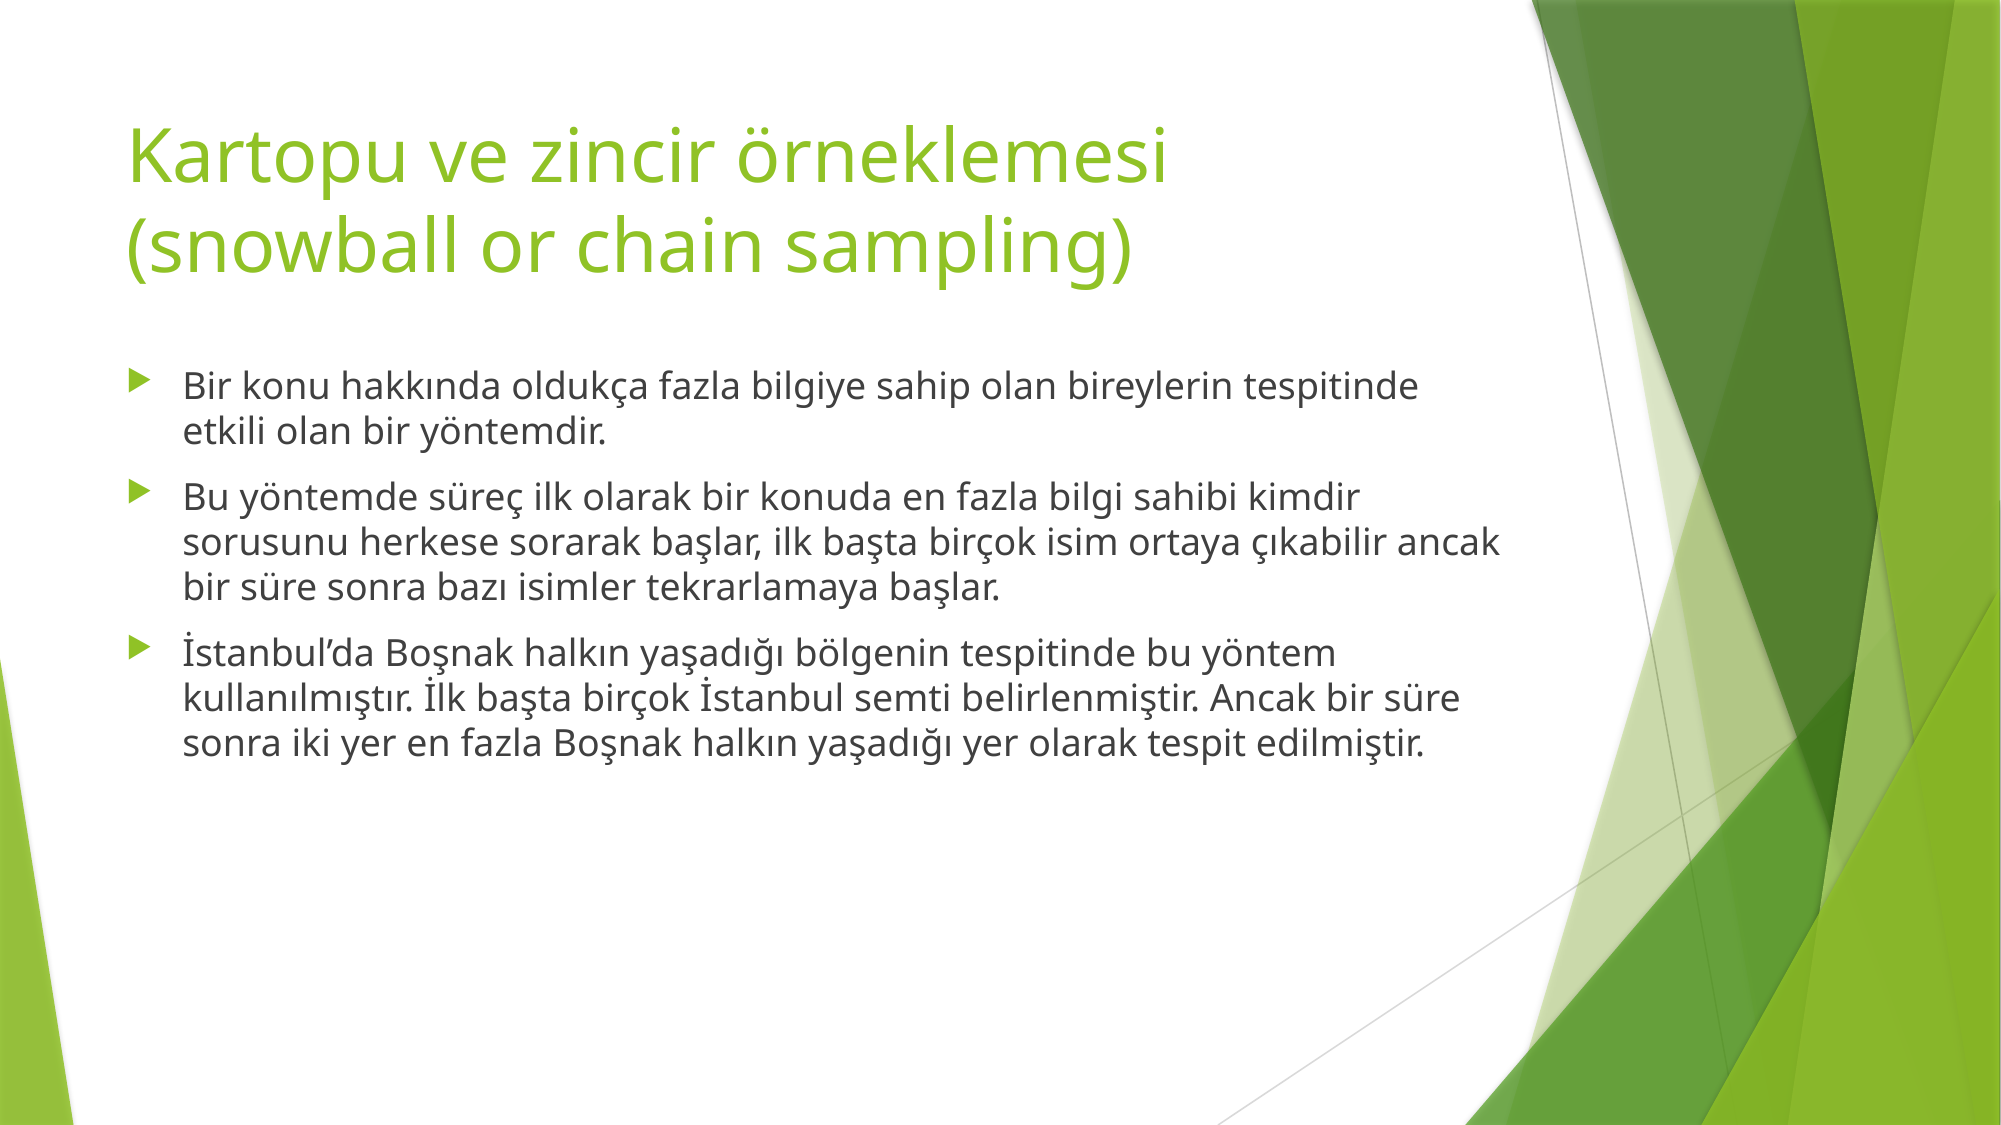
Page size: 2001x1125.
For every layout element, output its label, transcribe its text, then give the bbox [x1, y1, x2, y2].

title Kartopu ve zincir örneklemesi (snowball or chain sampling) [111, 99, 1522, 317]
list Bir konu hakkında oldukça fazla bilgiye sahip olan bireylerin tespitinde etkili olan bir yöntemdir. Bu yöntemde süreç ilk olarak bir konuda en fazla bilgi sahibi kimdir sorusunu herkese sorarak başlar, ilk başta birçok isim ortaya çıkabilir ancak bir süre sonra bazı isimler tekrarlamaya başlar. İstanbul’da Boşnak halkın yaşadığı bölgenin tespitinde bu yöntem kullanılmıştır. İlk başta birçok İstanbul semti belirlenmiştir. Ancak bir süre sonra iki yer en fazla Boşnak halkın yaşadığı yer olarak tespit edilmiştir. [111, 354, 1522, 992]
